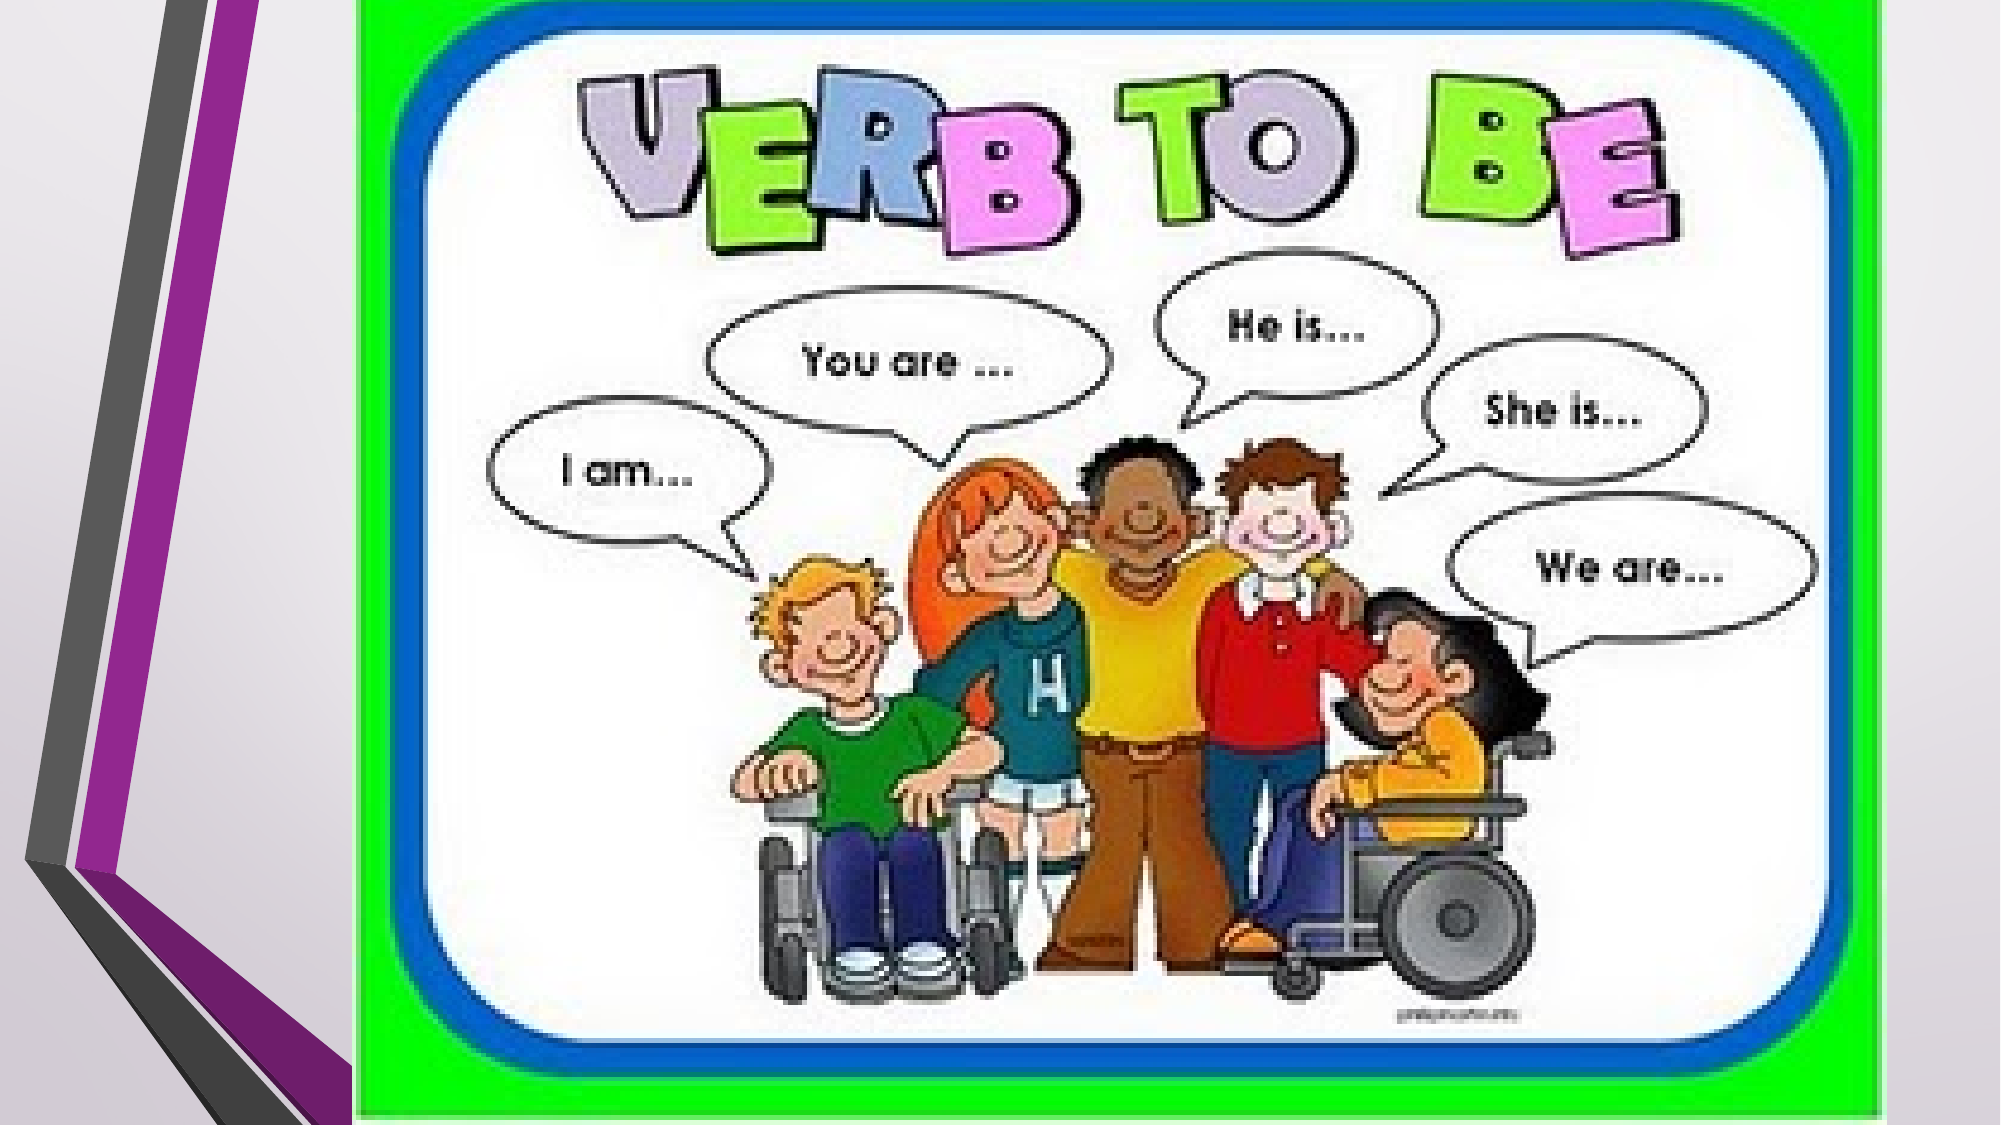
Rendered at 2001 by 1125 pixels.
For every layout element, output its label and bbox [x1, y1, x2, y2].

list [352, 0, 1888, 1125]
